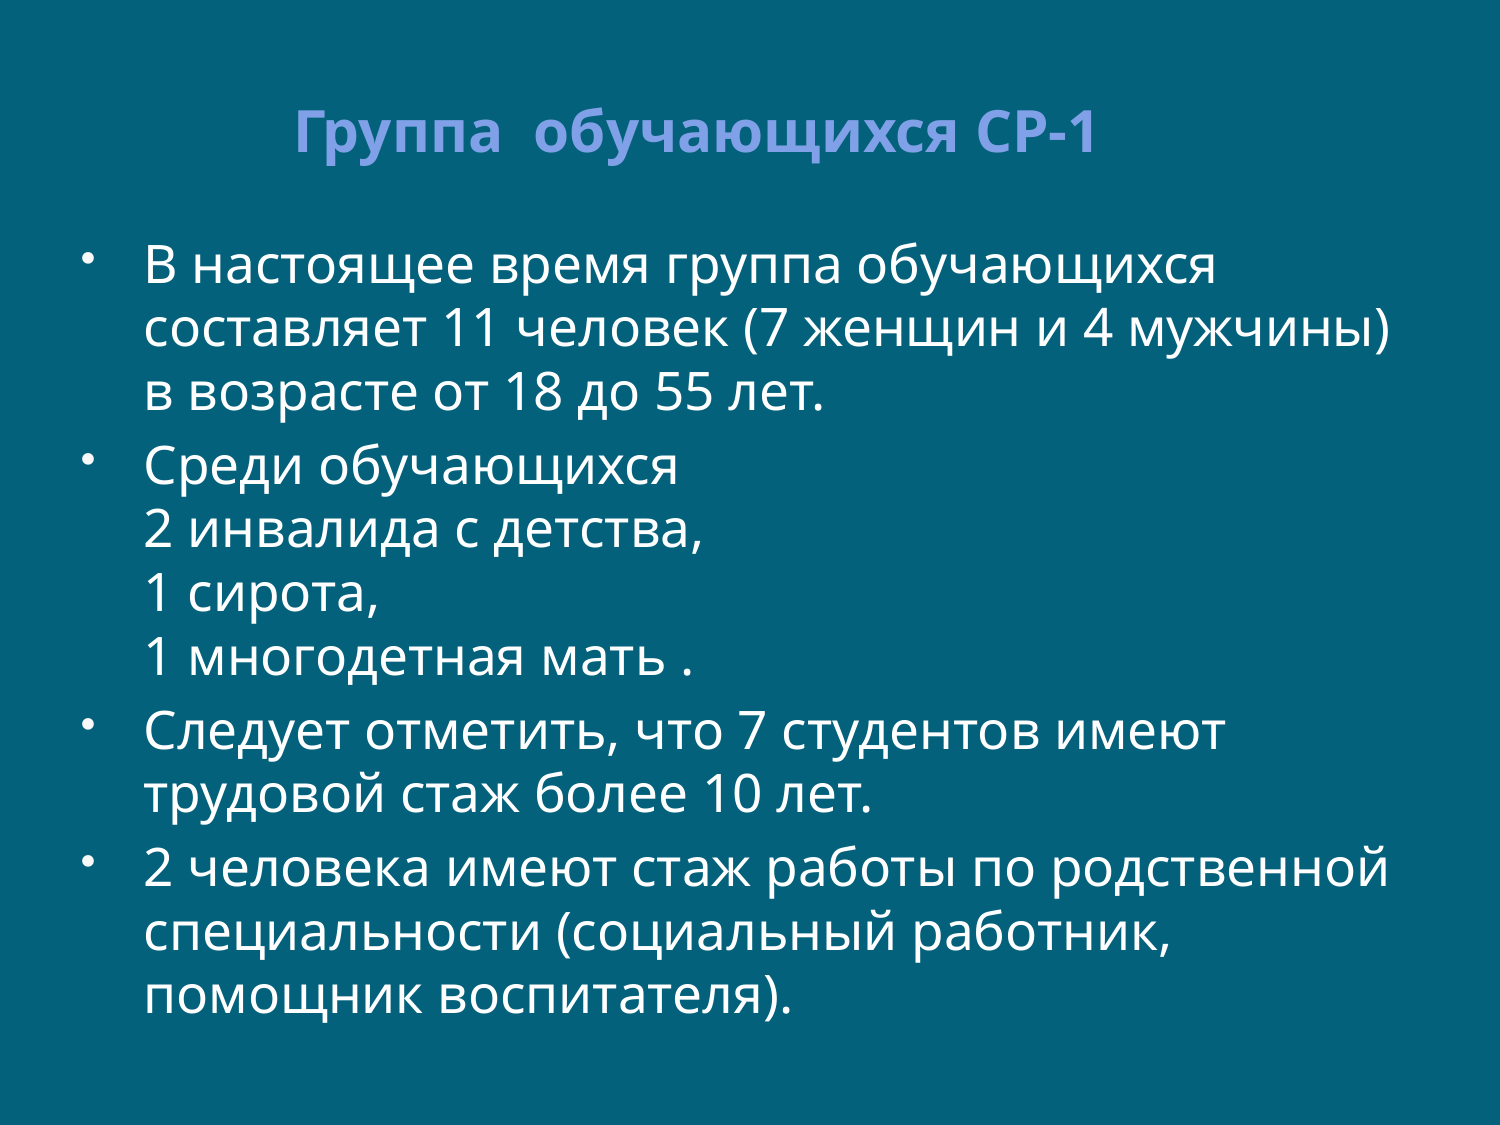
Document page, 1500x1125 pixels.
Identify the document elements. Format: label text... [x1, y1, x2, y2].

list В настоящее время группа обучающихся составляет 11 человек (7 женщин и 4 мужчины) в возрасте от 18 до 55 лет. Среди обучающихся 2 инвалида с детства, 1 сирота, 1 многодетная мать . Следует отметить, что 7 студентов имеют трудовой стаж более 10 лет. 2 человека имеют стаж работы по родственной специальности (социальный работник, помощник воспитателя). [46, 222, 1419, 1067]
text_box Группа обучающихся СР-1 [58, 58, 1336, 200]
